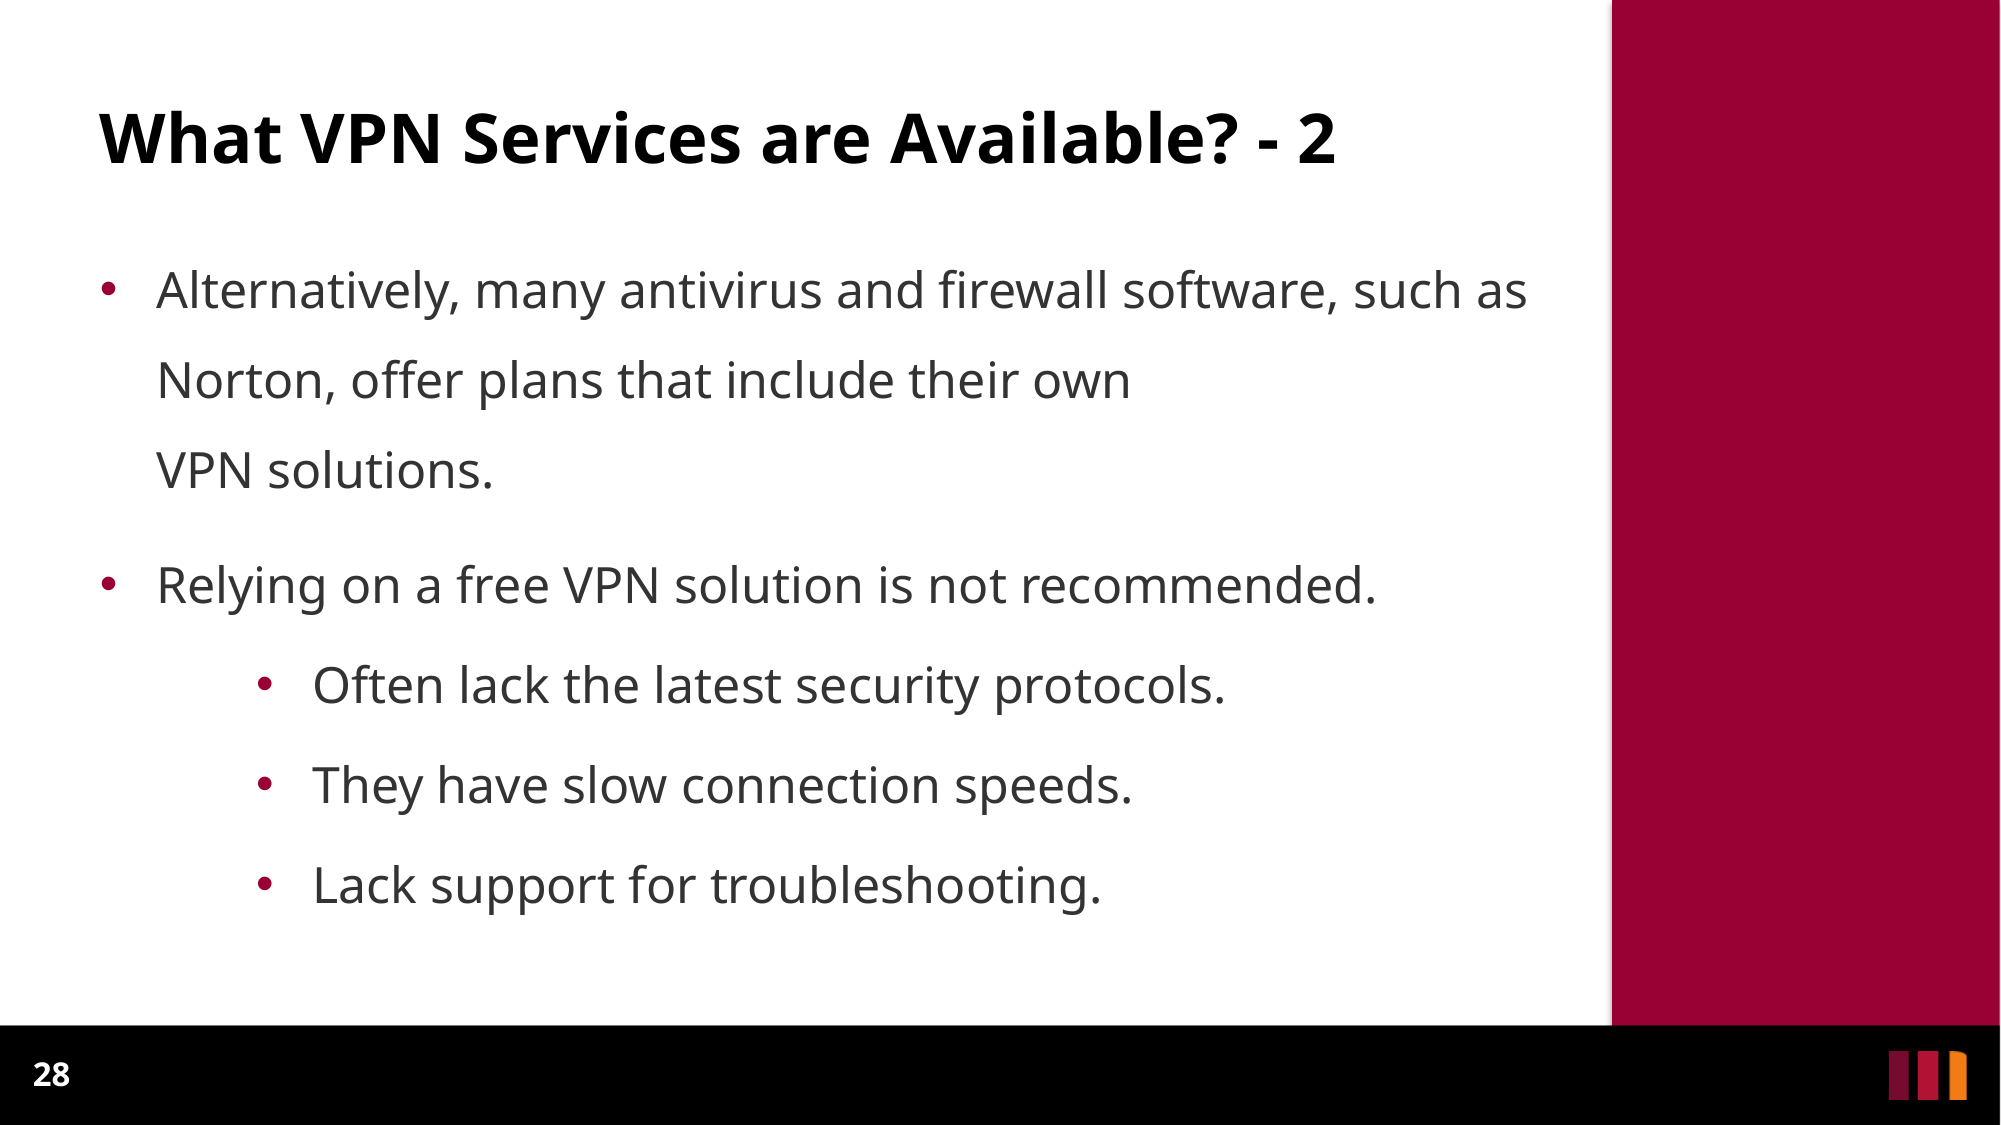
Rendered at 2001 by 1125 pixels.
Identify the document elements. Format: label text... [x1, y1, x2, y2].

slide_number 28 [32, 1045, 98, 1106]
title What VPN Services are Available? - 2 [99, 94, 1570, 259]
list Alternatively, many antivirus and firewall software, such as Norton, offer plans that include their own VPN solutions. Relying on a free VPN solution is not recommended. Often lack the latest security protocols. They have slow connection speeds. Lack support for troubleshooting. [99, 228, 1529, 985]
